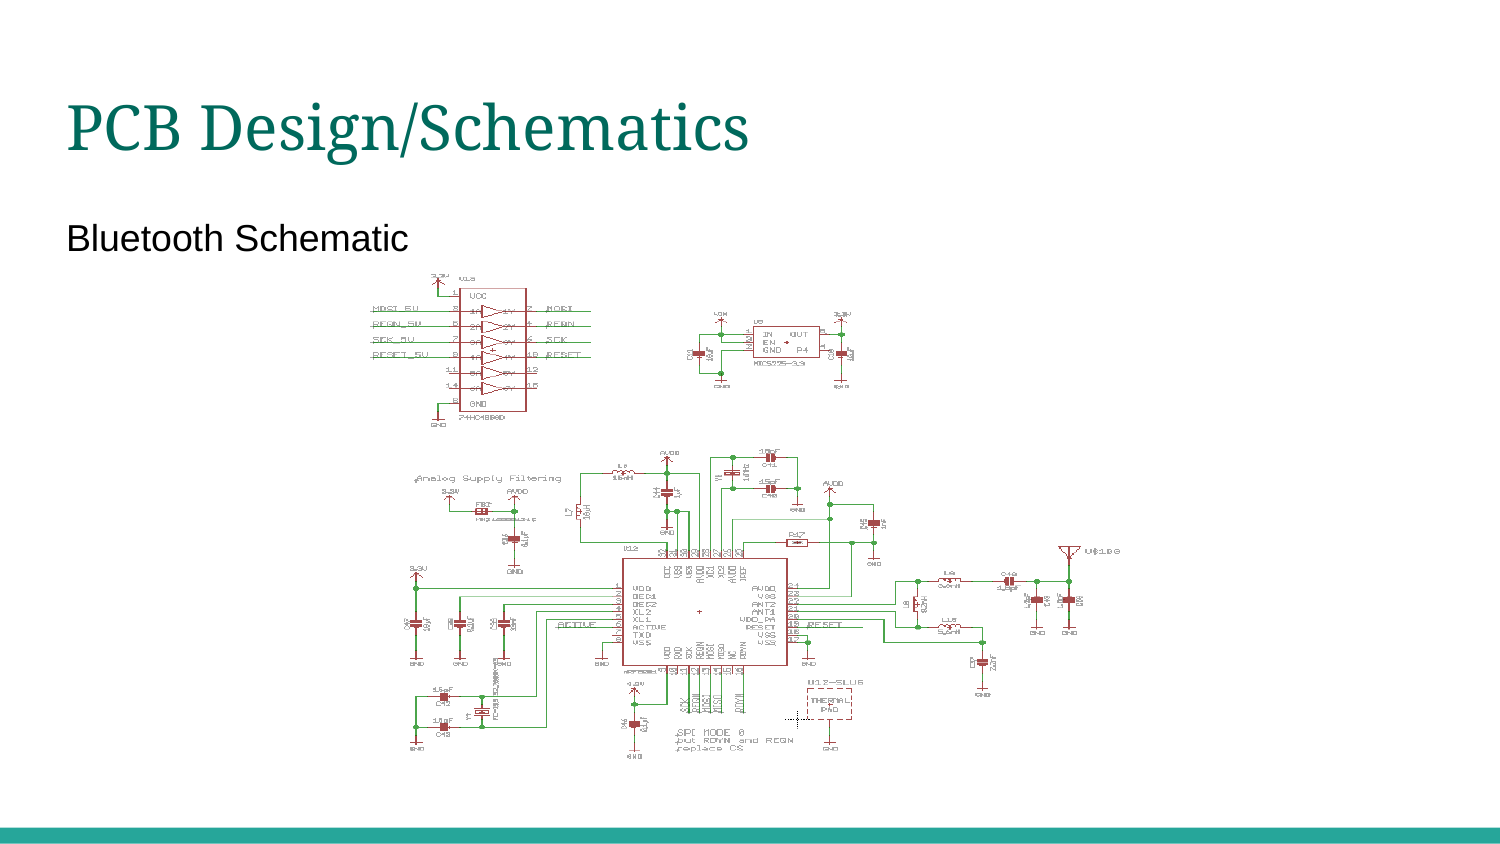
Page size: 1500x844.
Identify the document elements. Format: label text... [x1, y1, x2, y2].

list Bluetooth Schematic [51, 192, 1449, 750]
title PCB Design/Schematics [51, 72, 1449, 174]
picture [346, 255, 1131, 784]
